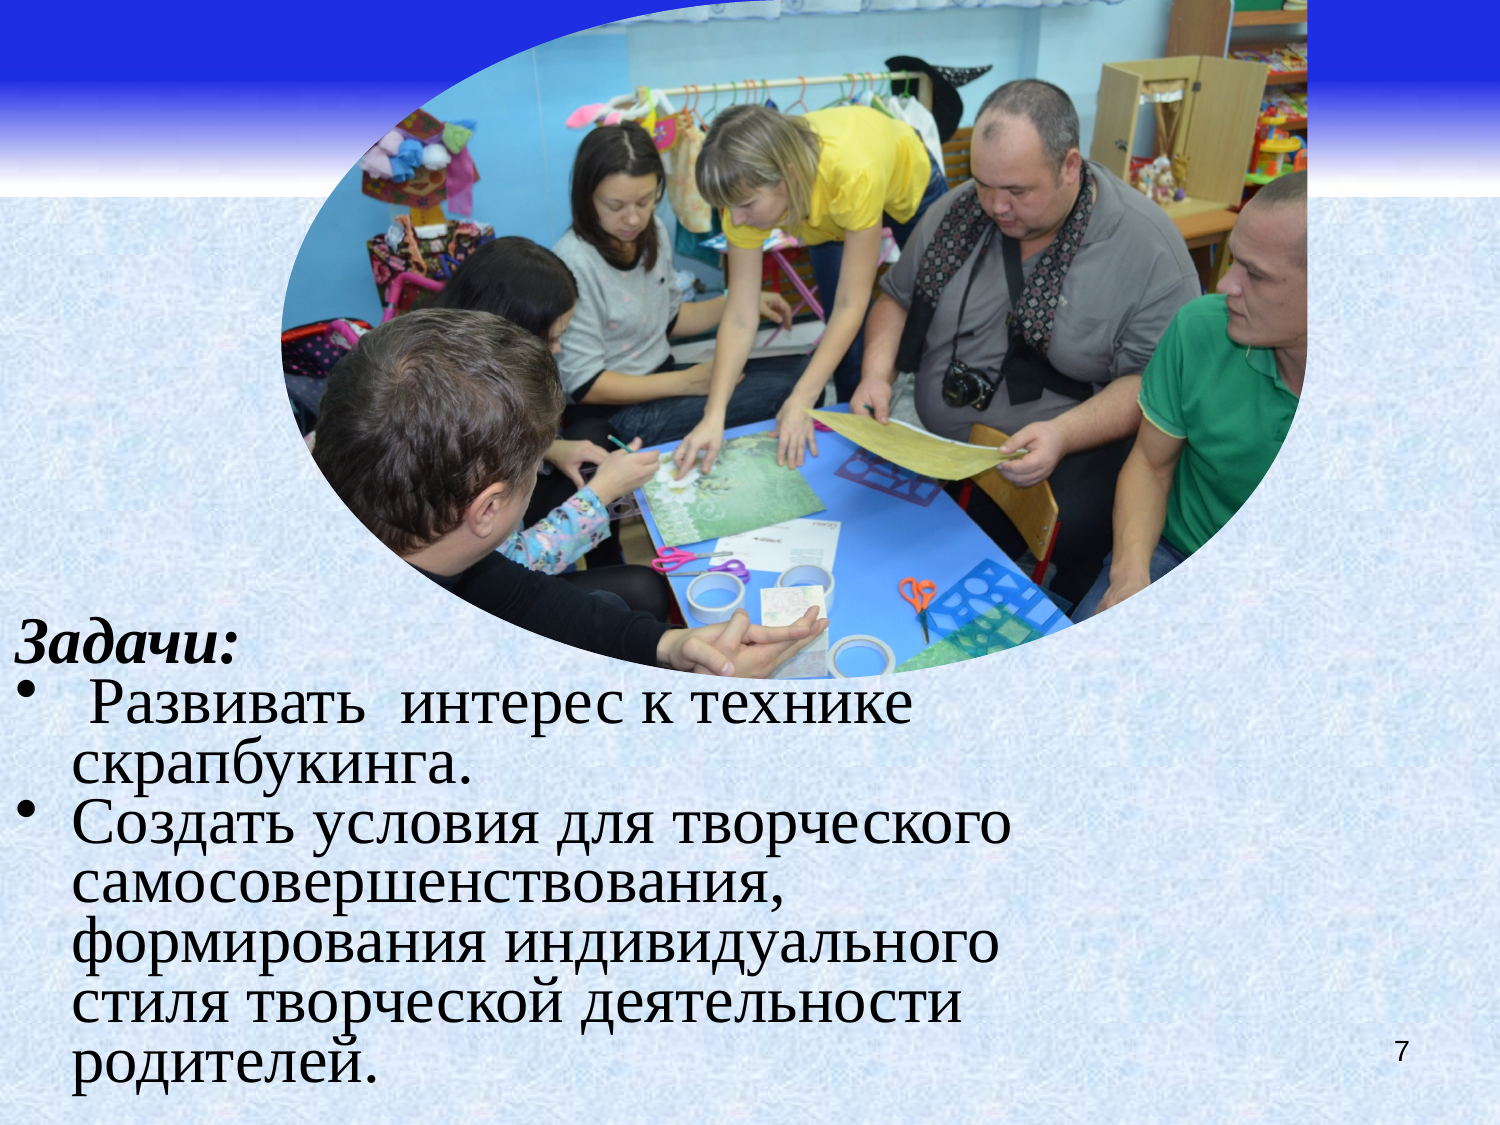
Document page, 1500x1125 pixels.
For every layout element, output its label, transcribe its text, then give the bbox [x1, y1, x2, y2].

picture [0, 0, 1500, 1125]
list Задачи: Развивать интерес к технике скрапбукинга. Создать условия для творческого самосовершенствования, формирования индивидуального стиля творческой деятельности родителей. [0, 609, 1149, 1125]
slide_number 7 [1074, 1024, 1426, 1103]
